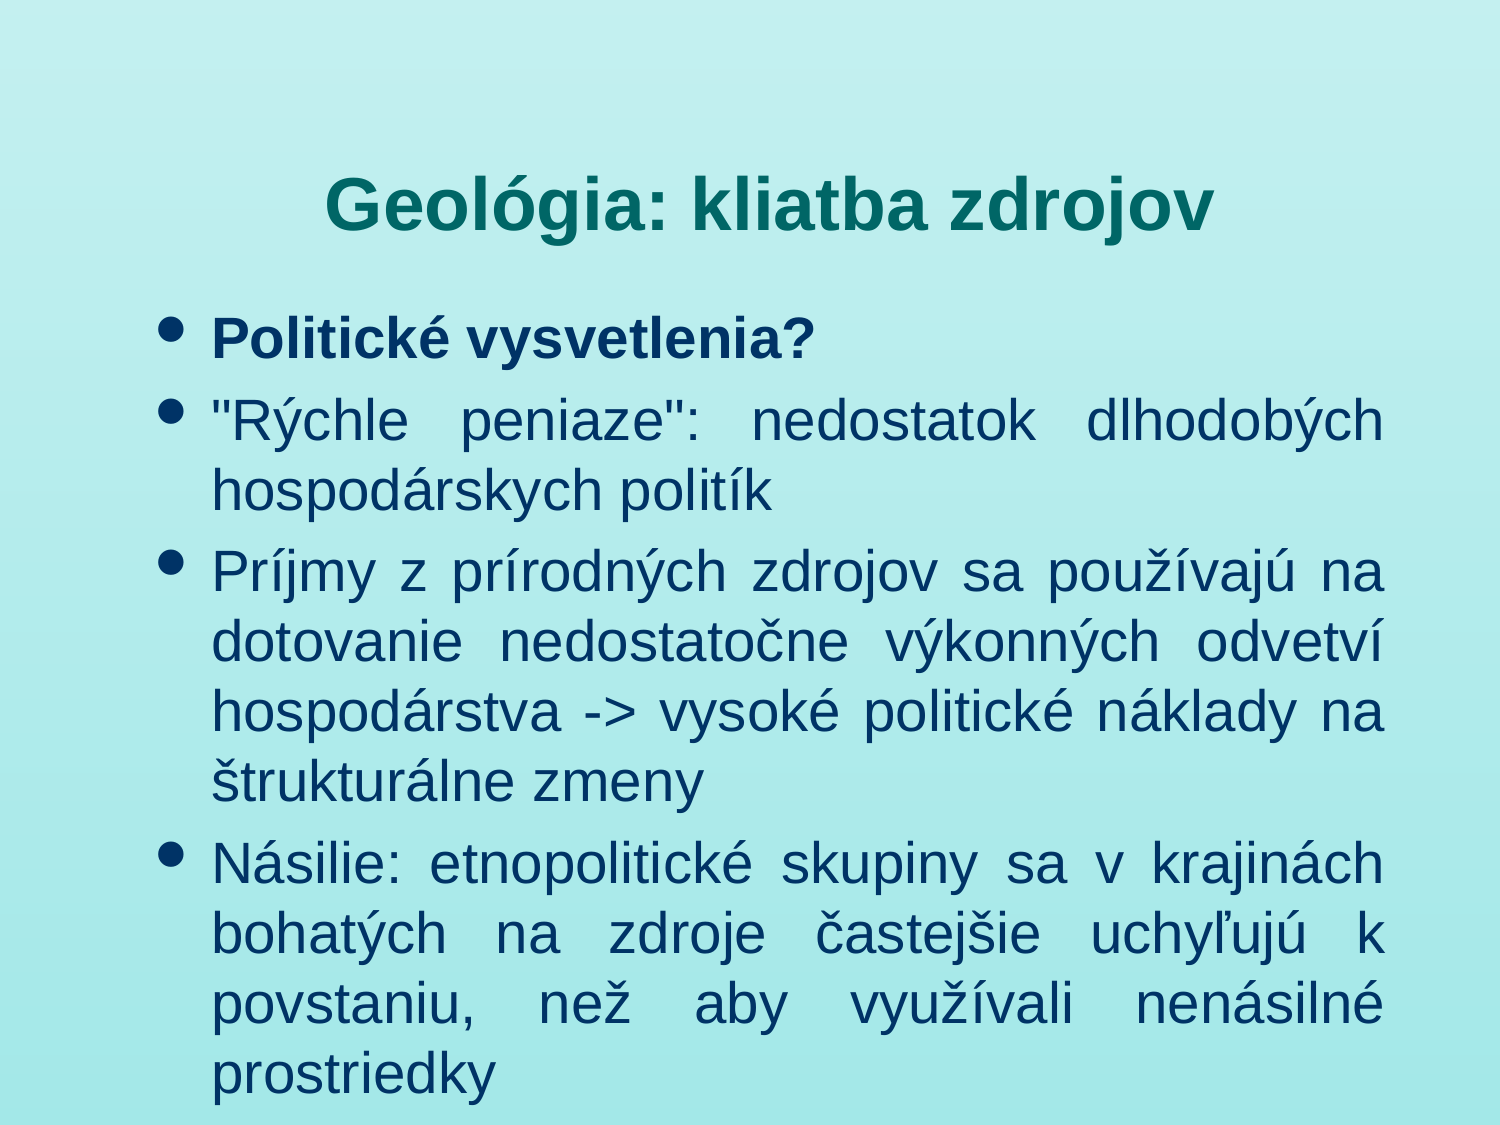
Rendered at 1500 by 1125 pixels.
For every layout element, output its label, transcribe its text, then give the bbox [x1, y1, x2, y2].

title Geológia: kliatba zdrojov [120, 66, 1421, 254]
list Politické vysvetlenia? "Rýchle peniaze": nedostatok dlhodobých hospodárskych politík Príjmy z prírodných zdrojov sa používajú na dotovanie nedostatočne výkonných odvetví hospodárstva -> vysoké politické náklady na štrukturálne zmeny Násilie: etnopolitické skupiny sa v krajinách bohatých na zdroje častejšie uchyľujú k povstaniu, než aby využívali nenásilné prostriedky [139, 292, 1402, 1113]
